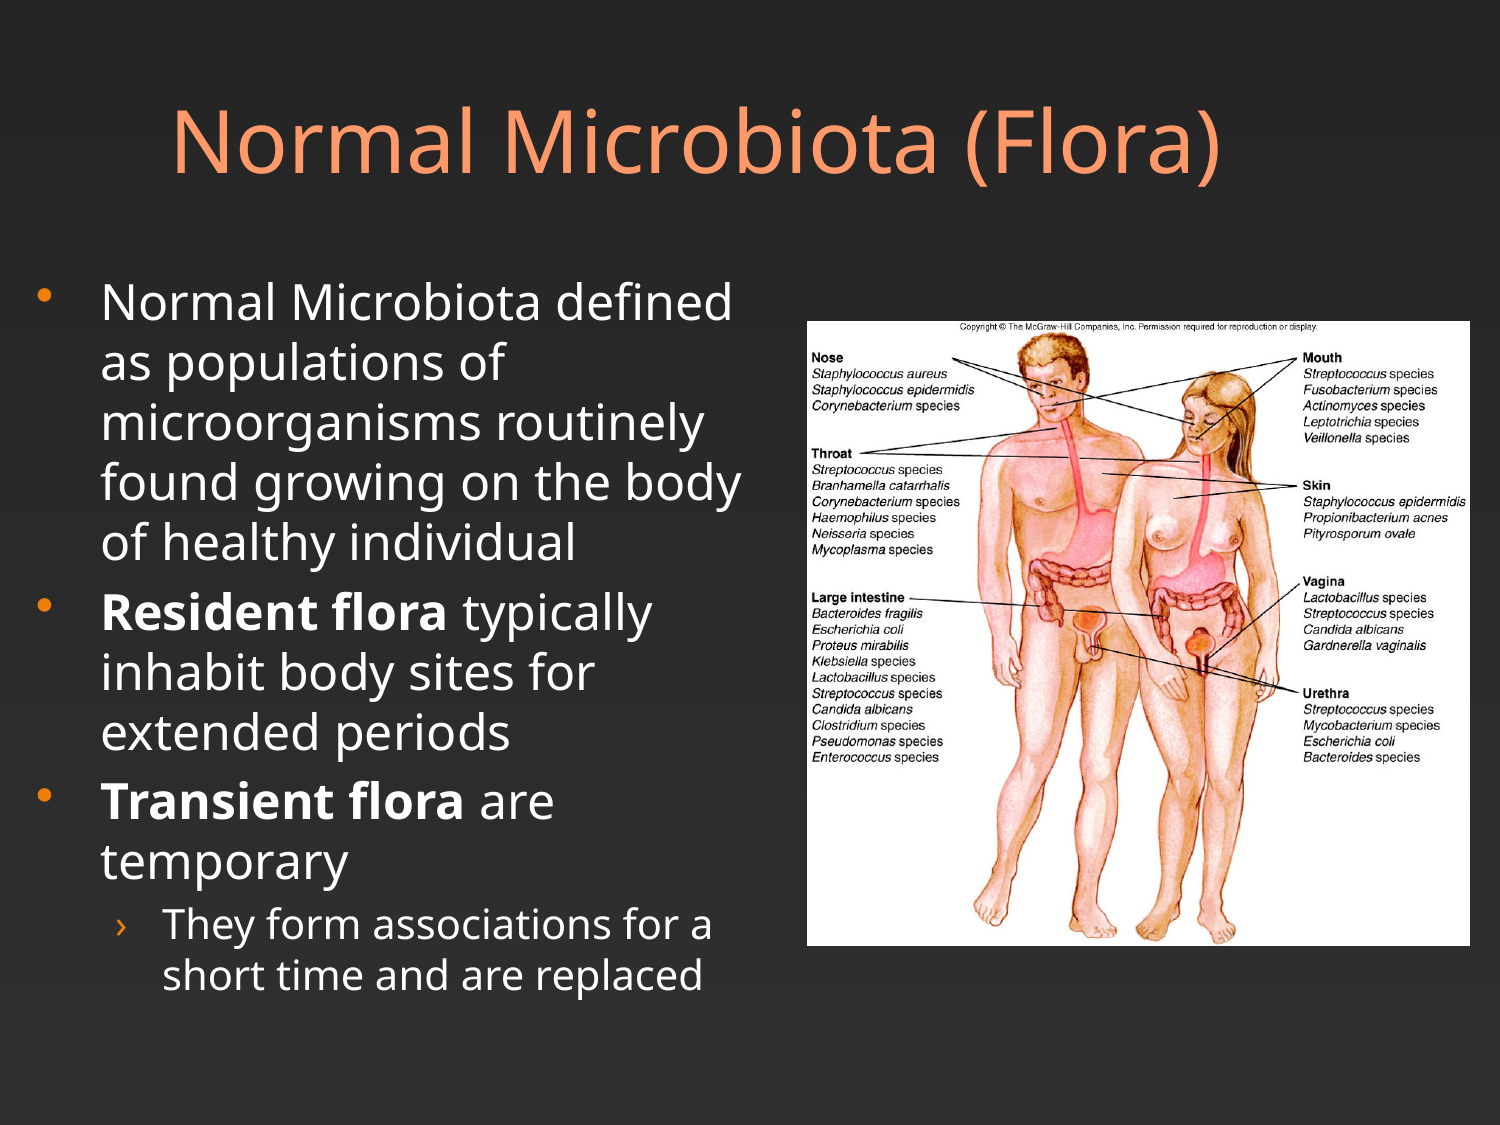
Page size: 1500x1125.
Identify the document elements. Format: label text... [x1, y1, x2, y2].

title Normal Microbiota (Flora) [75, 45, 1425, 233]
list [806, 321, 1470, 946]
list Normal Microbiota defined as populations of microorganisms routinely found growing on the body of healthy individual Resident flora typically inhabit body sites for extended periods Transient flora are temporary They form associations for a short time and are replaced [11, 262, 800, 1076]
